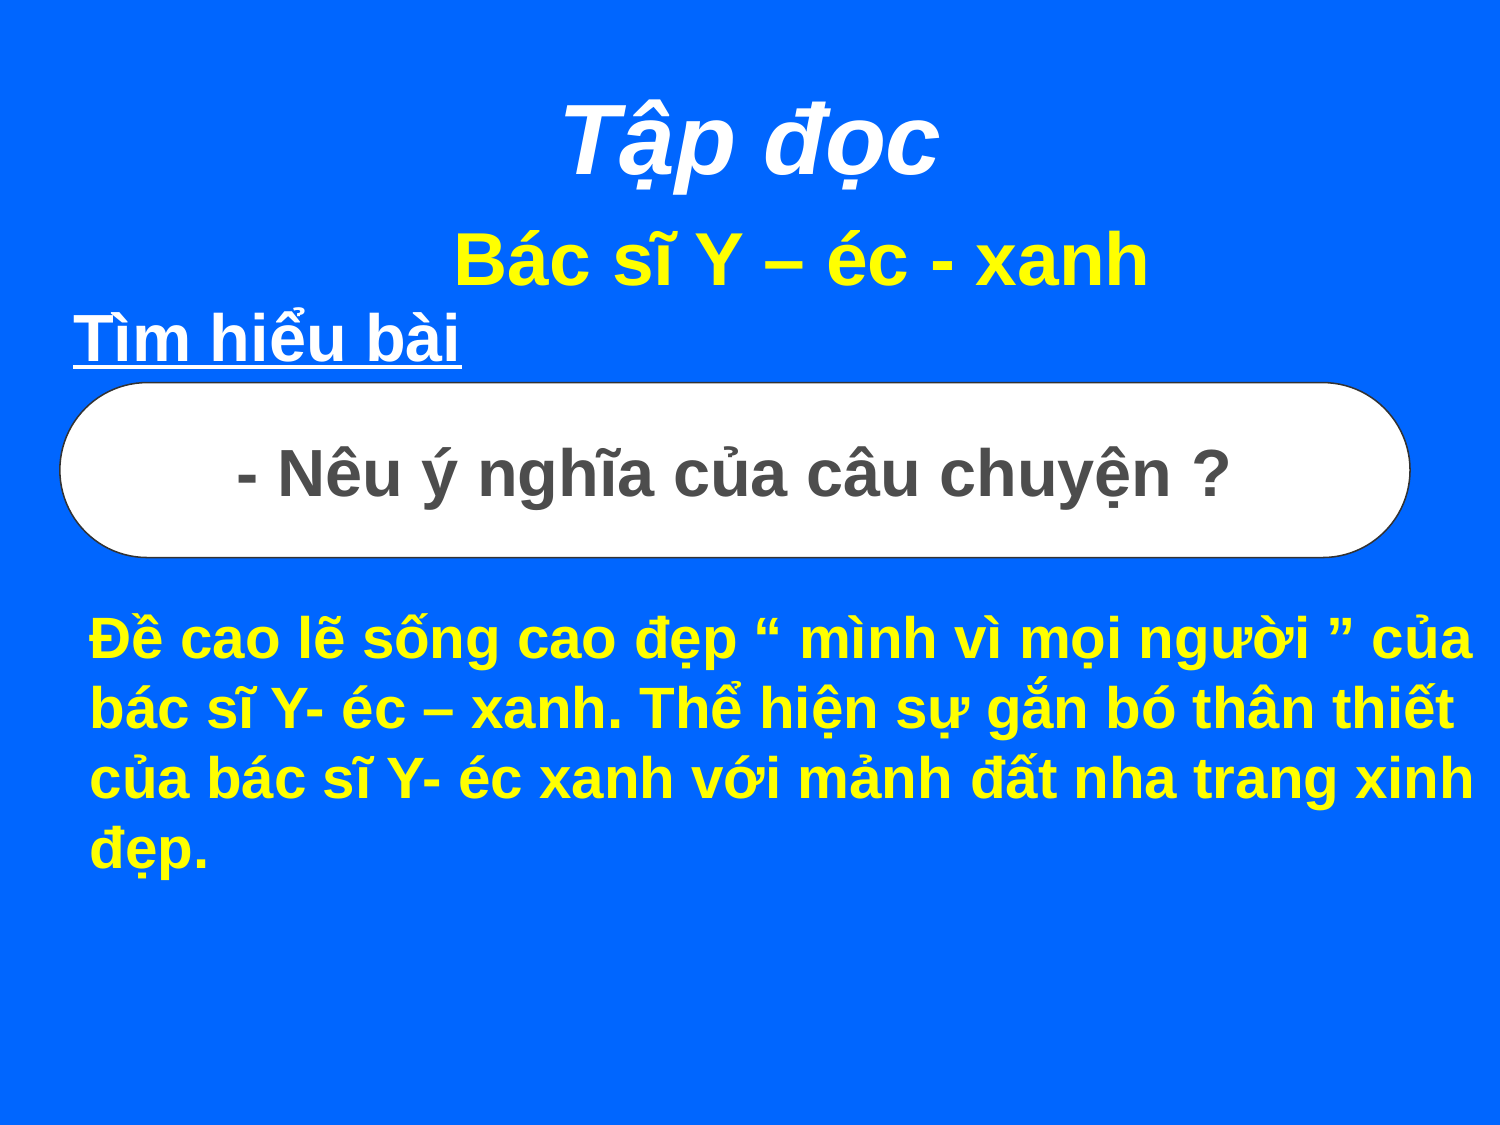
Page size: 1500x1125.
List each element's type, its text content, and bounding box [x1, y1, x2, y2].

text_box Tập đọc [425, 67, 1075, 202]
text_box Đề cao lẽ sống cao đẹp “ mình vì mọi người ” của bác sĩ Y- éc – xanh. Thể hiện sự gắn bó thân thiết của bác sĩ Y- éc xanh với mảnh đất nha trang xinh đẹp. [74, 592, 1500, 888]
text_box - Nêu ý nghĩa của câu chuyện ? [59, 382, 1411, 558]
text_box Bác sĩ Y – éc - xanh [345, 202, 1260, 308]
text_box Tìm hiểu bài [24, 287, 510, 383]
